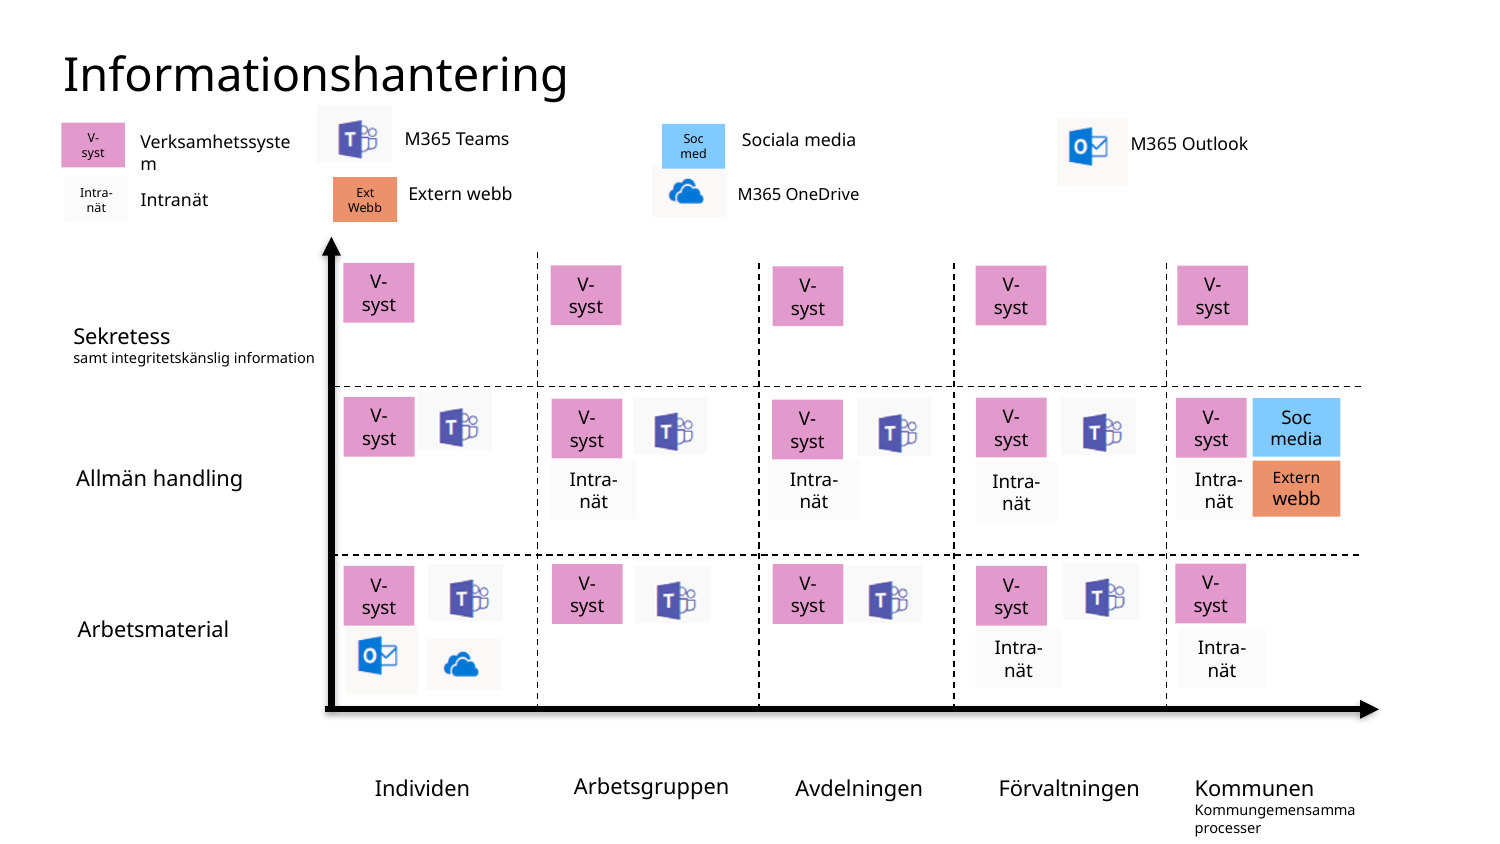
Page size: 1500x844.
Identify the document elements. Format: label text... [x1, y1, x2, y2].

text_box V-syst [61, 122, 125, 168]
text_box Extern webb [393, 175, 586, 212]
text_box Ext Webb [333, 177, 398, 222]
text_box Intranät [125, 181, 313, 218]
text_box Intra-nät [767, 460, 861, 521]
text_box M365 OneDrive [732, 178, 919, 210]
text_box V-syst [772, 266, 844, 327]
text_box V-syst [975, 265, 1047, 326]
picture [847, 565, 922, 623]
text_box Allmän handling [61, 457, 259, 499]
text_box M365 Teams [396, 122, 586, 156]
text_box Extern webb [1252, 460, 1341, 517]
title Informationshantering [48, 2, 1399, 144]
text_box V-syst [772, 399, 843, 460]
text_box Soc media [1252, 398, 1341, 457]
picture [426, 638, 502, 690]
picture [418, 392, 493, 450]
text_box M365 Outlook [1133, 127, 1312, 160]
text_box Intra-nät [1175, 459, 1262, 520]
text_box V-syst [550, 265, 622, 326]
text_box V-syst [551, 398, 623, 459]
text_box Sekretess samt integritetskänslig information [58, 315, 327, 375]
picture [633, 396, 708, 454]
text_box V-syst [343, 396, 415, 457]
picture [857, 398, 932, 457]
text_box V-syst [772, 564, 844, 624]
text_box V-syst [551, 564, 623, 624]
text_box V-syst [343, 262, 415, 323]
picture [1056, 118, 1128, 186]
text_box Intra-nät [64, 176, 129, 222]
picture [651, 166, 727, 217]
text_box Arbetsgruppen [541, 767, 753, 805]
picture [427, 564, 503, 622]
text_box Verksamhetssystem [125, 123, 317, 181]
text_box V-syst [1175, 397, 1247, 458]
text_box Intra-nät [550, 459, 637, 520]
text_box V-syst [1177, 265, 1249, 326]
text_box V-syst [1175, 564, 1247, 624]
text_box V-syst [343, 565, 415, 626]
text_box Intra-nät [1178, 628, 1266, 689]
text_box Intra-nät [975, 461, 1058, 522]
text_box V-syst [975, 397, 1047, 458]
text_box Intra-nät [975, 628, 1062, 689]
picture [635, 566, 710, 624]
text_box Kommunen Kommungemensamma processer [1179, 767, 1379, 844]
picture [346, 627, 418, 695]
text_box Soc med [662, 123, 726, 165]
text_box V-syst [976, 565, 1047, 626]
picture [1063, 563, 1139, 621]
text_box Avdelningen [753, 767, 963, 809]
text_box Sociala media [727, 121, 920, 158]
picture [316, 105, 392, 163]
picture [1061, 398, 1136, 455]
text_box Arbetsmaterial [63, 607, 245, 649]
text_box Förvaltningen [963, 767, 1176, 809]
text_box Individen [360, 767, 573, 809]
